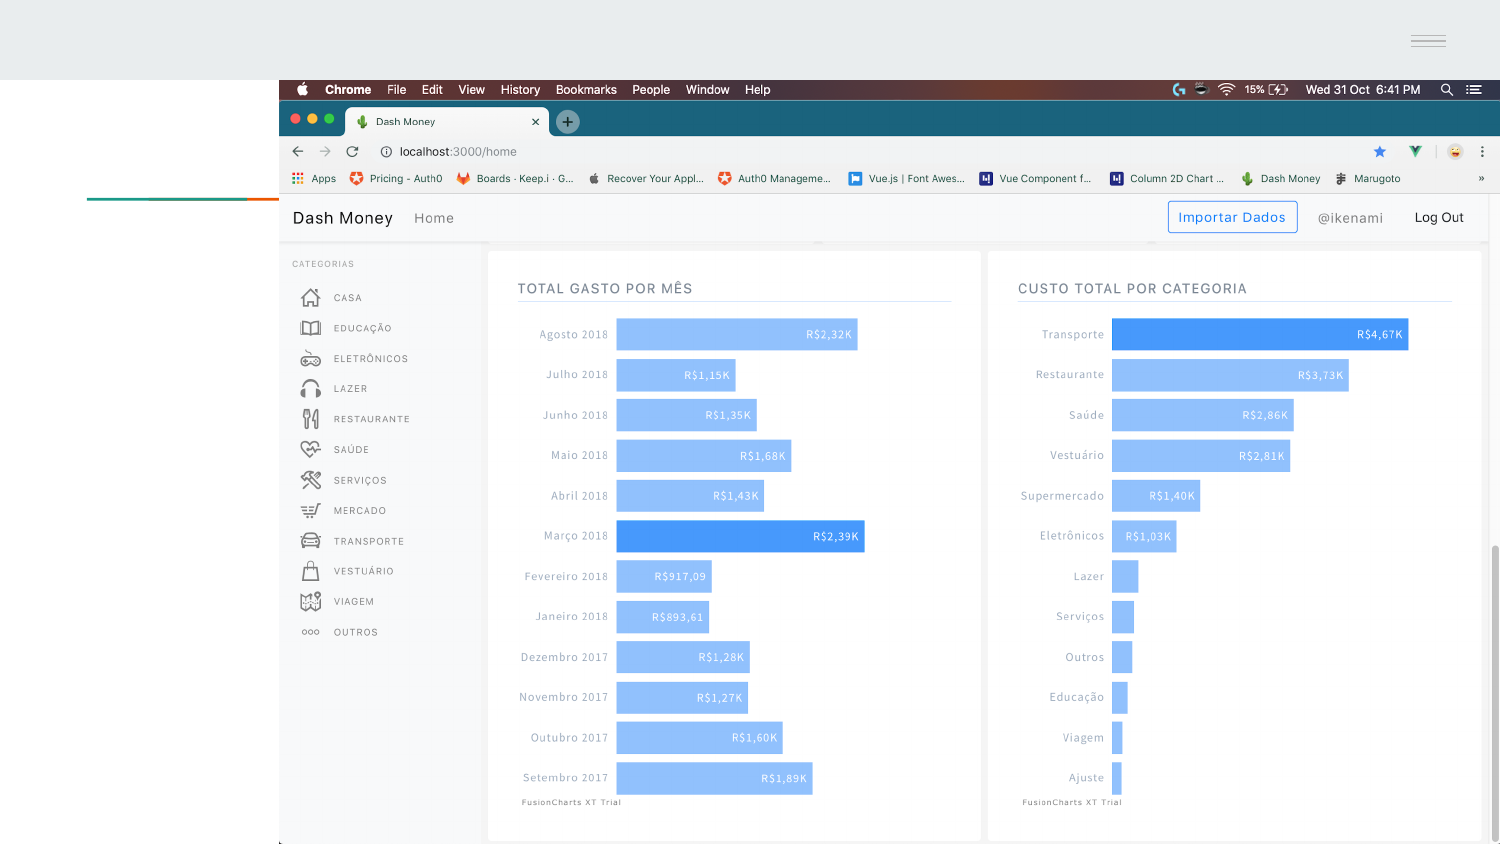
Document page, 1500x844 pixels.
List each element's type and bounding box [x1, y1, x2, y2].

picture [278, 80, 1500, 844]
